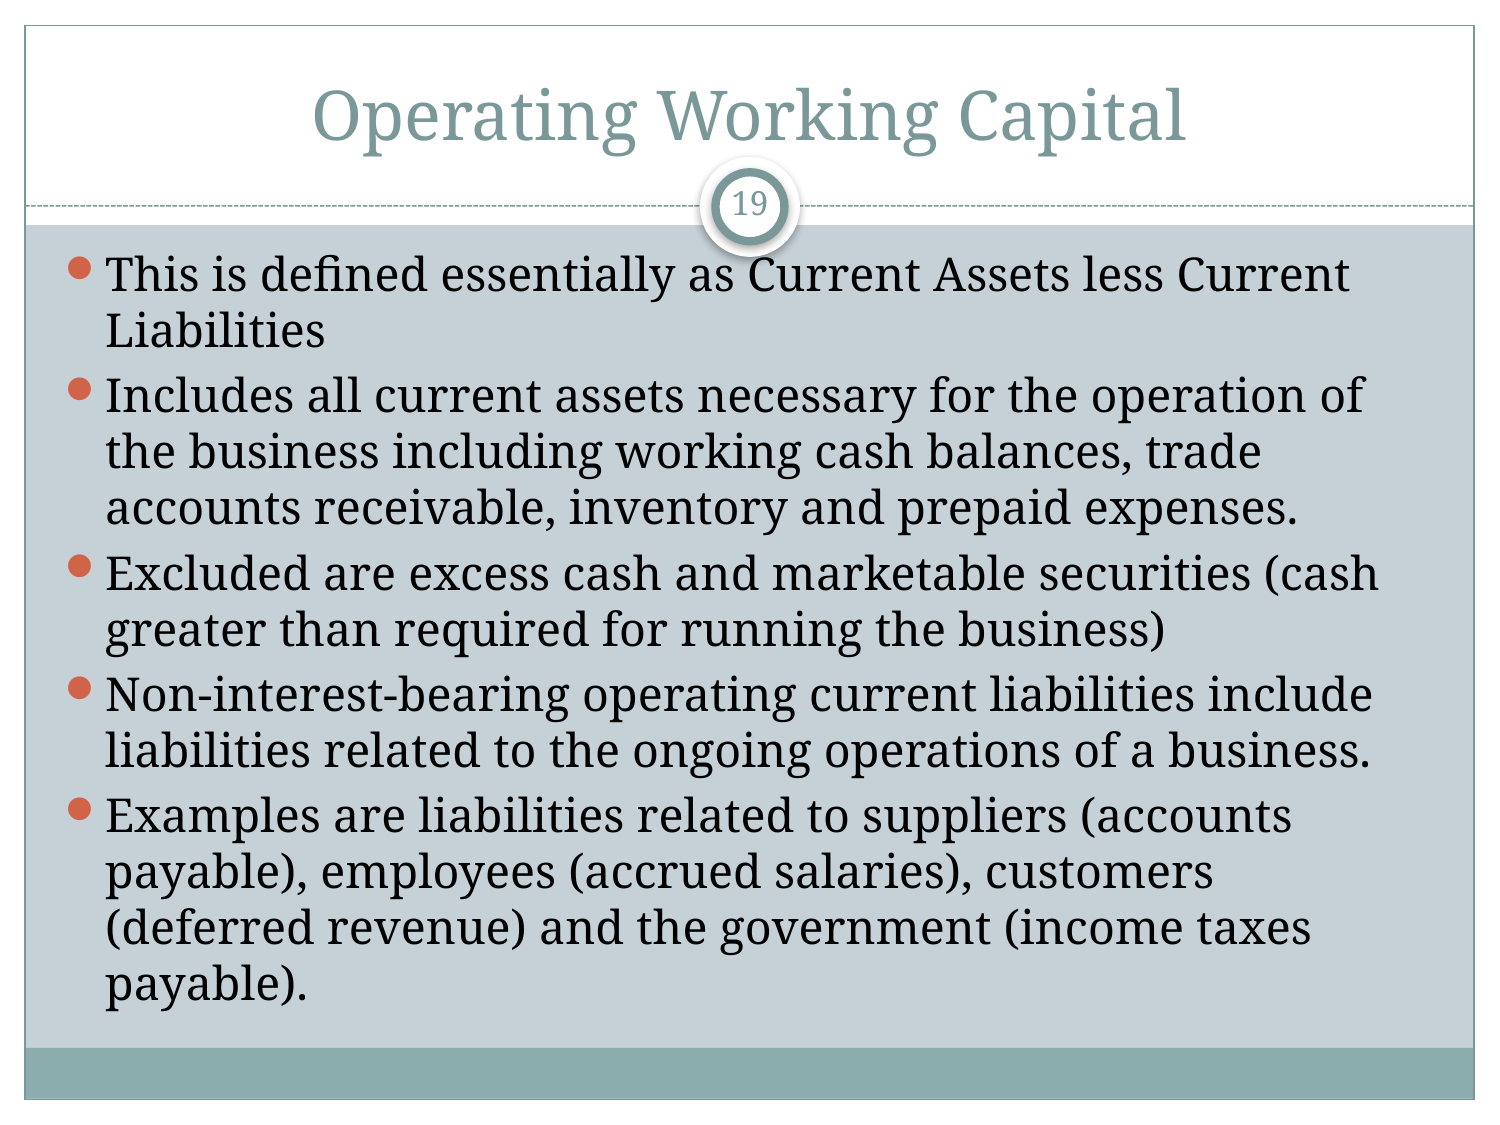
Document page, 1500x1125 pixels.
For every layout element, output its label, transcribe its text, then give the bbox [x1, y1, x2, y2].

list This is defined essentially as Current Assets less Current Liabilities Includes all current assets necessary for the operation of the business including working cash balances, trade accounts receivable, inventory and prepaid expenses. Excluded are excess cash and marketable securities (cash greater than required for running the business) Non-interest-bearing operating current liabilities include liabilities related to the ongoing operations of a business. Examples are liabilities related to suppliers (accounts payable), employees (accrued salaries), customers (deferred revenue) and the government (income taxes payable). [50, 237, 1445, 1026]
title Operating Working Capital [49, 37, 1450, 162]
slide_number 19 [712, 168, 788, 237]
